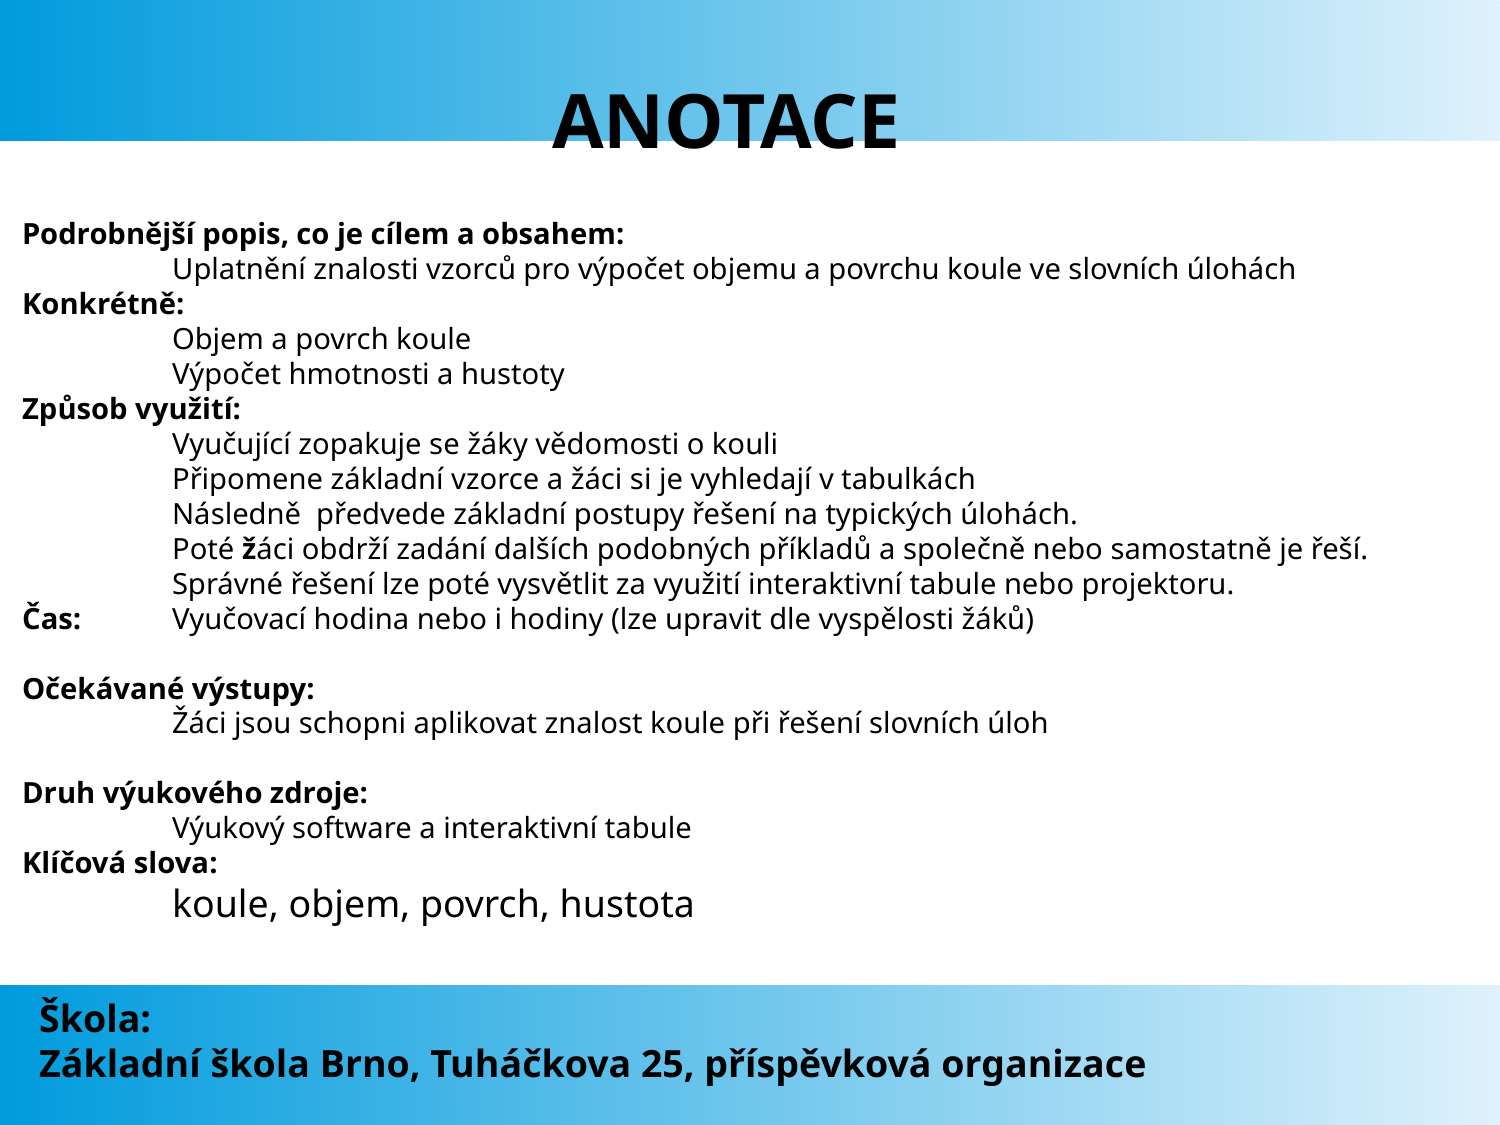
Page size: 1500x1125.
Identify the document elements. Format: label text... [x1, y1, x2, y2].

text_box ANOTACE [537, 66, 963, 217]
text_box Podrobnější popis, co je cílem a obsahem: Uplatnění znalosti vzorců pro výpočet objemu a povrchu koule ve slovních úlohách Konkrétně: Objem a povrch koule Výpočet hmotnosti a hustoty Způsob využití: Vyučující zopakuje se žáky vědomosti o kouli Připomene základní vzorce a žáci si je vyhledají v tabulkách Následně předvede základní postupy řešení na typických úlohách. Poté žáci obdrží zadání dalších podobných příkladů a společně nebo samostatně je řeší. Správné řešení lze poté vysvětlit za využití interaktivní tabule nebo projektoru. Čas: Vyučovací hodina nebo i hodiny (lze upravit dle vyspělosti žáků) Očekávané výstupy: Žáci jsou schopni aplikovat znalost koule při řešení slovních úloh Druh výukového zdroje: Výukový software a interaktivní tabule Klíčová slova: koule, objem, povrch, hustota [7, 208, 1496, 933]
text_box Škola: Základní škola Brno, Tuháčkova 25, příspěvková organizace [24, 987, 1479, 1093]
